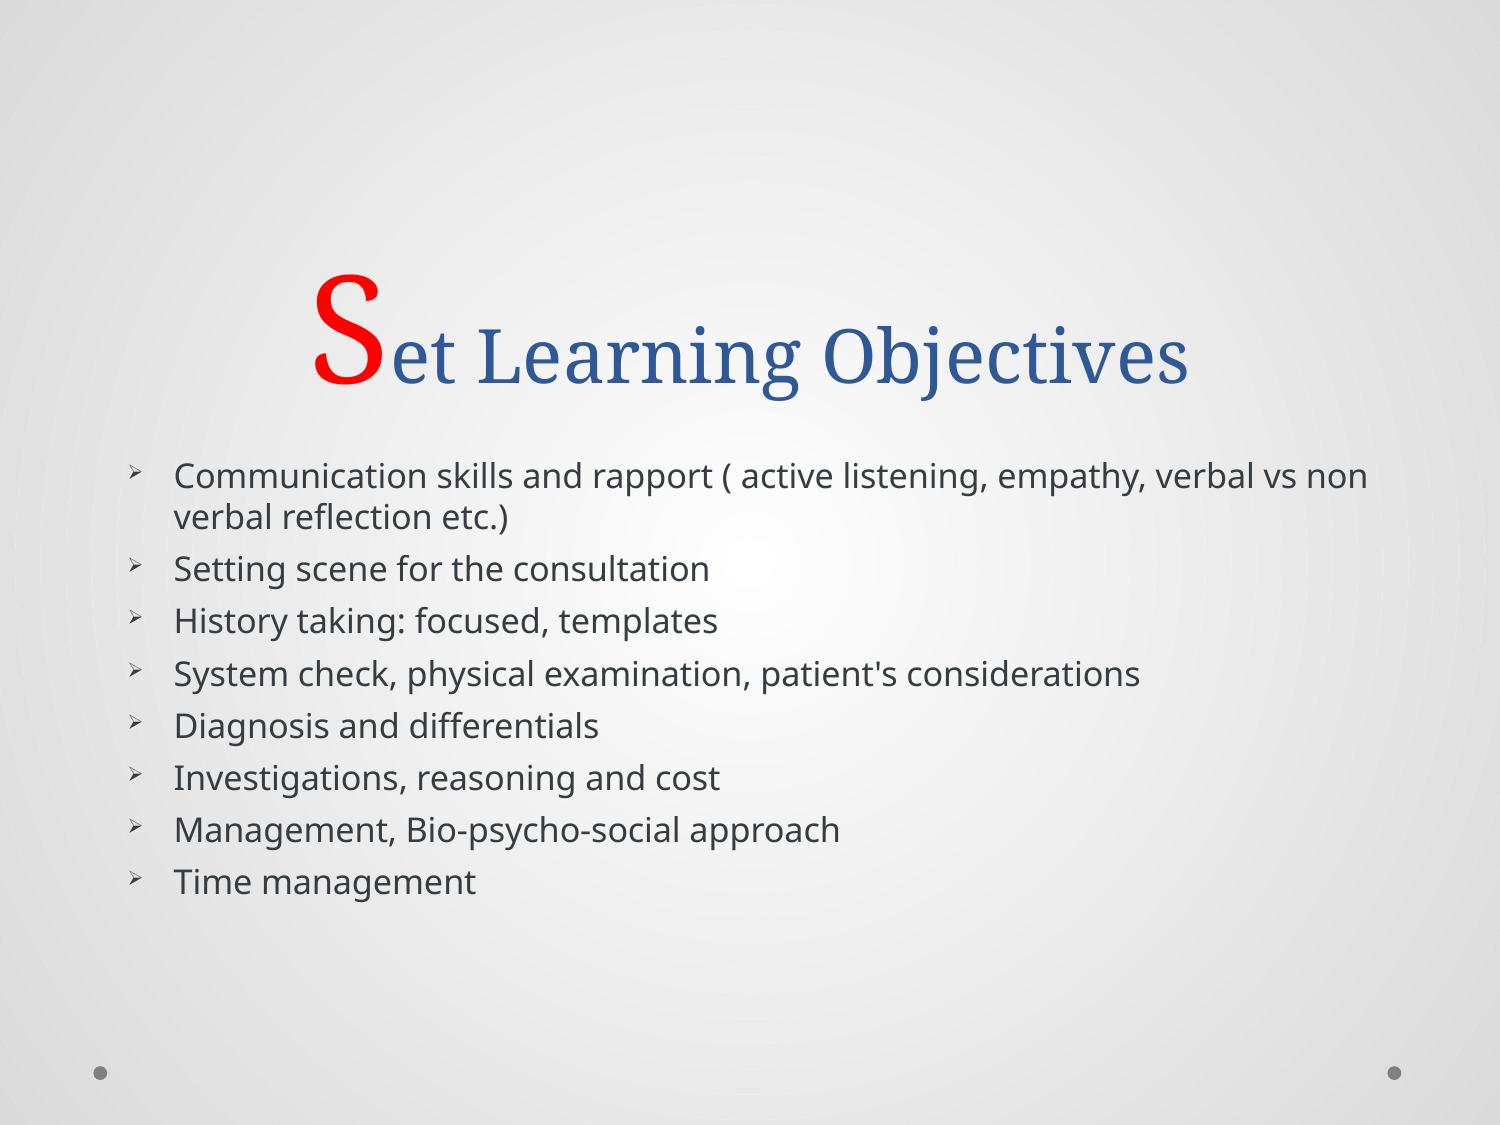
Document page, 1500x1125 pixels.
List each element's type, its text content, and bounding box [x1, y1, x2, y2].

title Set Learning Objectives [112, 147, 1388, 422]
subtitle Communication skills and rapport ( active listening, empathy, verbal vs non verbal reflection etc.) Setting scene for the consultation History taking: focused, templates System check, physical examination, patient's considerations Diagnosis and differentials Investigations, reasoning and cost Management, Bio-psycho-social approach Time management [112, 446, 1388, 912]
